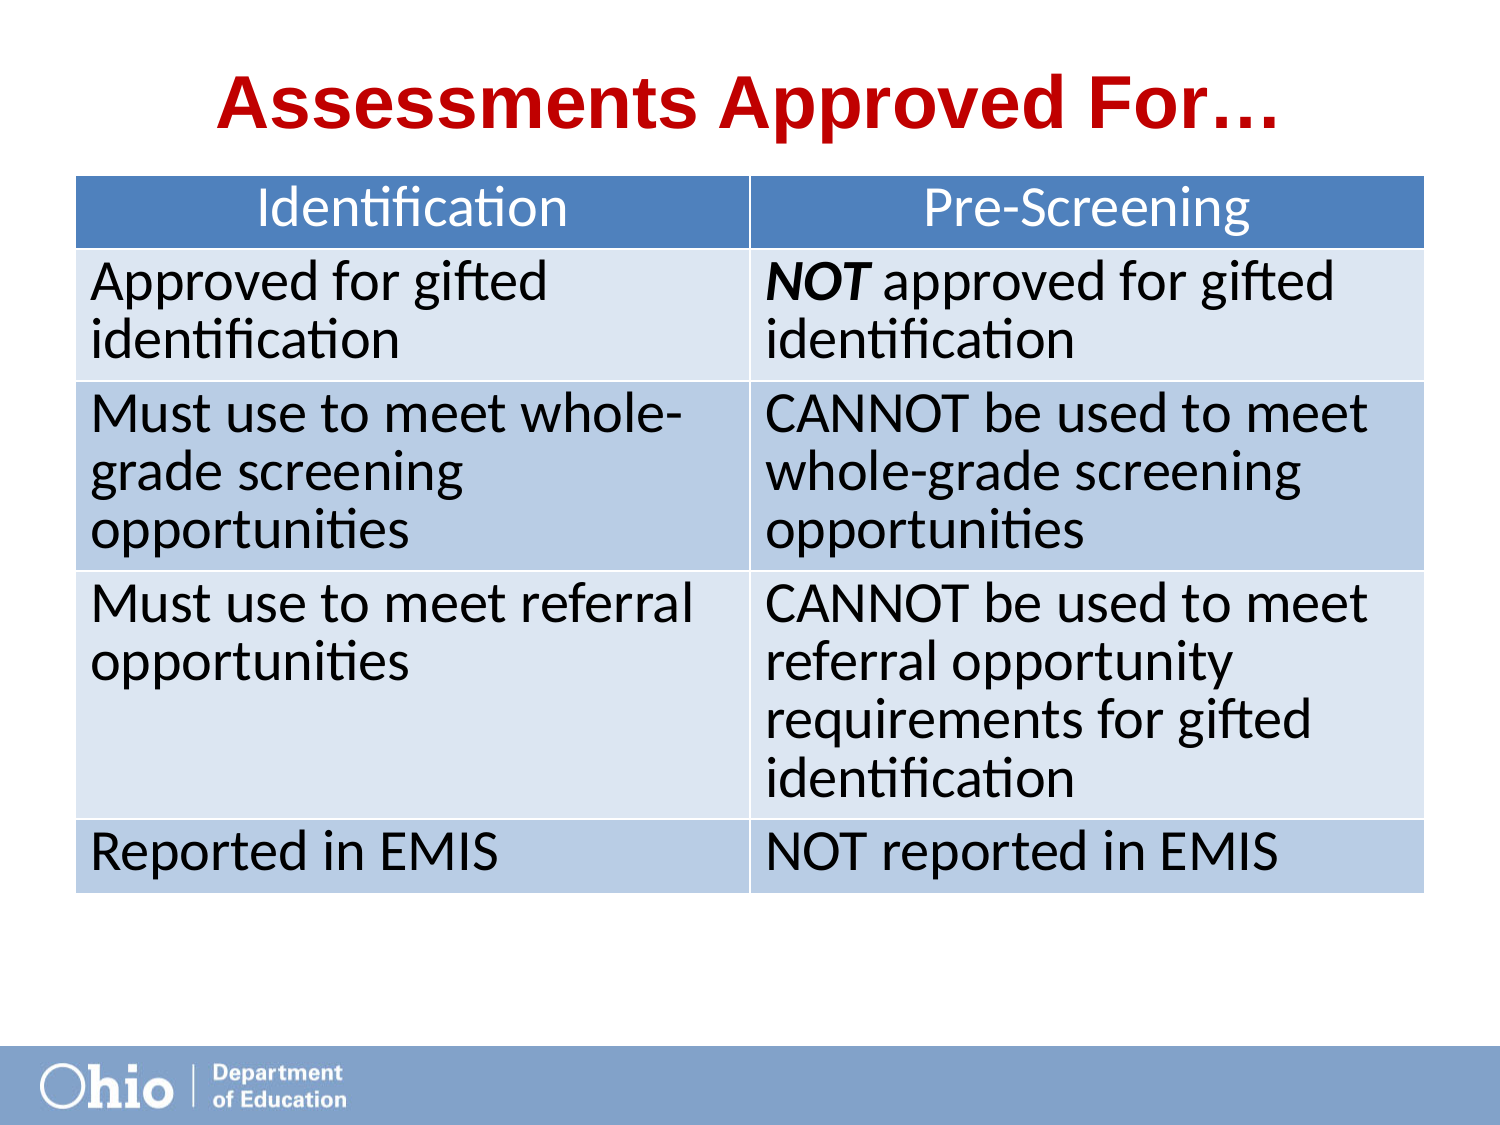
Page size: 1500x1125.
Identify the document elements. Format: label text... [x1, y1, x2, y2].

table_cell NOT reported in EMIS [751, 820, 1424, 893]
title Assessments Approved For… [75, 53, 1425, 145]
table_cell Approved for gifted identification [76, 250, 749, 380]
table_cell Must use to meet whole-grade screening opportunities [76, 382, 749, 570]
table_cell NOT approved for gifted identification [751, 250, 1424, 380]
table_header Identification [76, 176, 749, 248]
picture [0, 1046, 1500, 1125]
table_cell Must use to meet referral opportunities [76, 572, 749, 818]
table_cell Reported in EMIS [76, 820, 749, 893]
table_cell CANNOT be used to meet referral opportunity requirements for gifted identification [751, 572, 1424, 818]
table_header Pre-Screening [751, 176, 1424, 248]
table_cell CANNOT be used to meet whole-grade screening opportunities [751, 382, 1424, 570]
